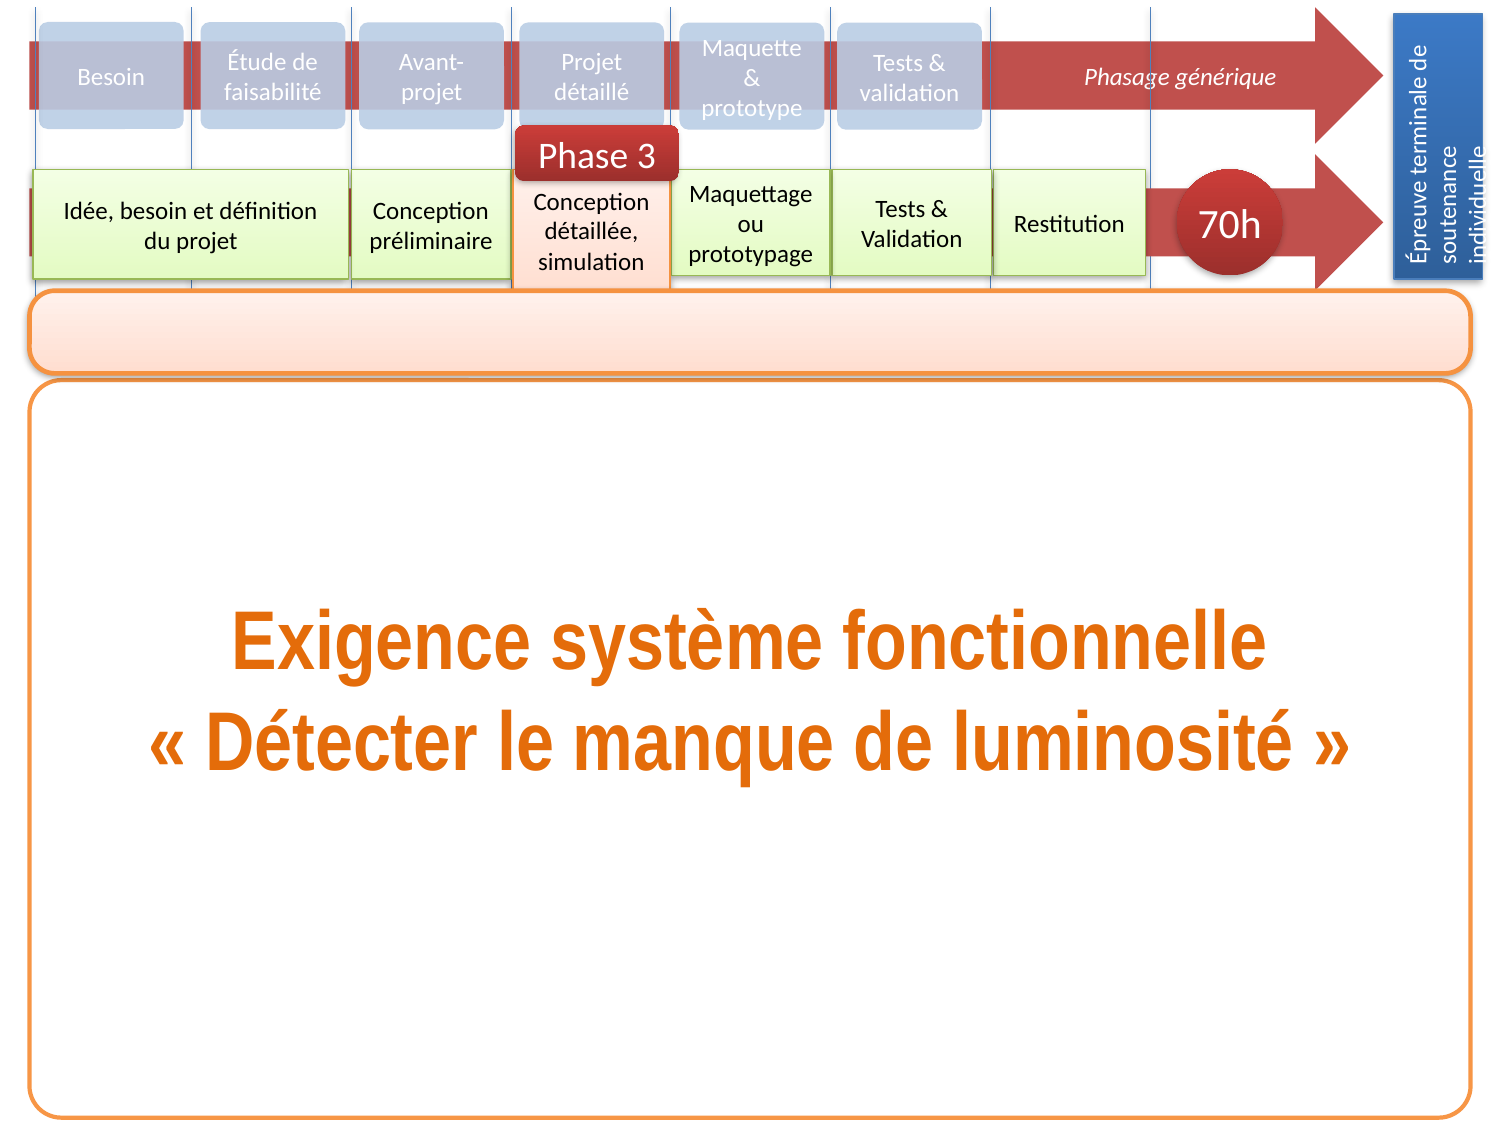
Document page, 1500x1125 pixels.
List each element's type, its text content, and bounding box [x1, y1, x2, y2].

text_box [35, 7, 1152, 327]
text_box 70h [1176, 169, 1283, 276]
text_box [28, 289, 1472, 375]
text_box [1156, 186, 1187, 259]
text_box Exigence système fonctionnelle « Détecter le manque de luminosité » [29, 420, 1471, 953]
text_box Phasage générique [1156, 5, 1386, 146]
text_box [27, 380, 1473, 1120]
text_box Épreuve terminale de soutenance individuelle [1393, 13, 1483, 280]
text_box [1272, 152, 1386, 288]
